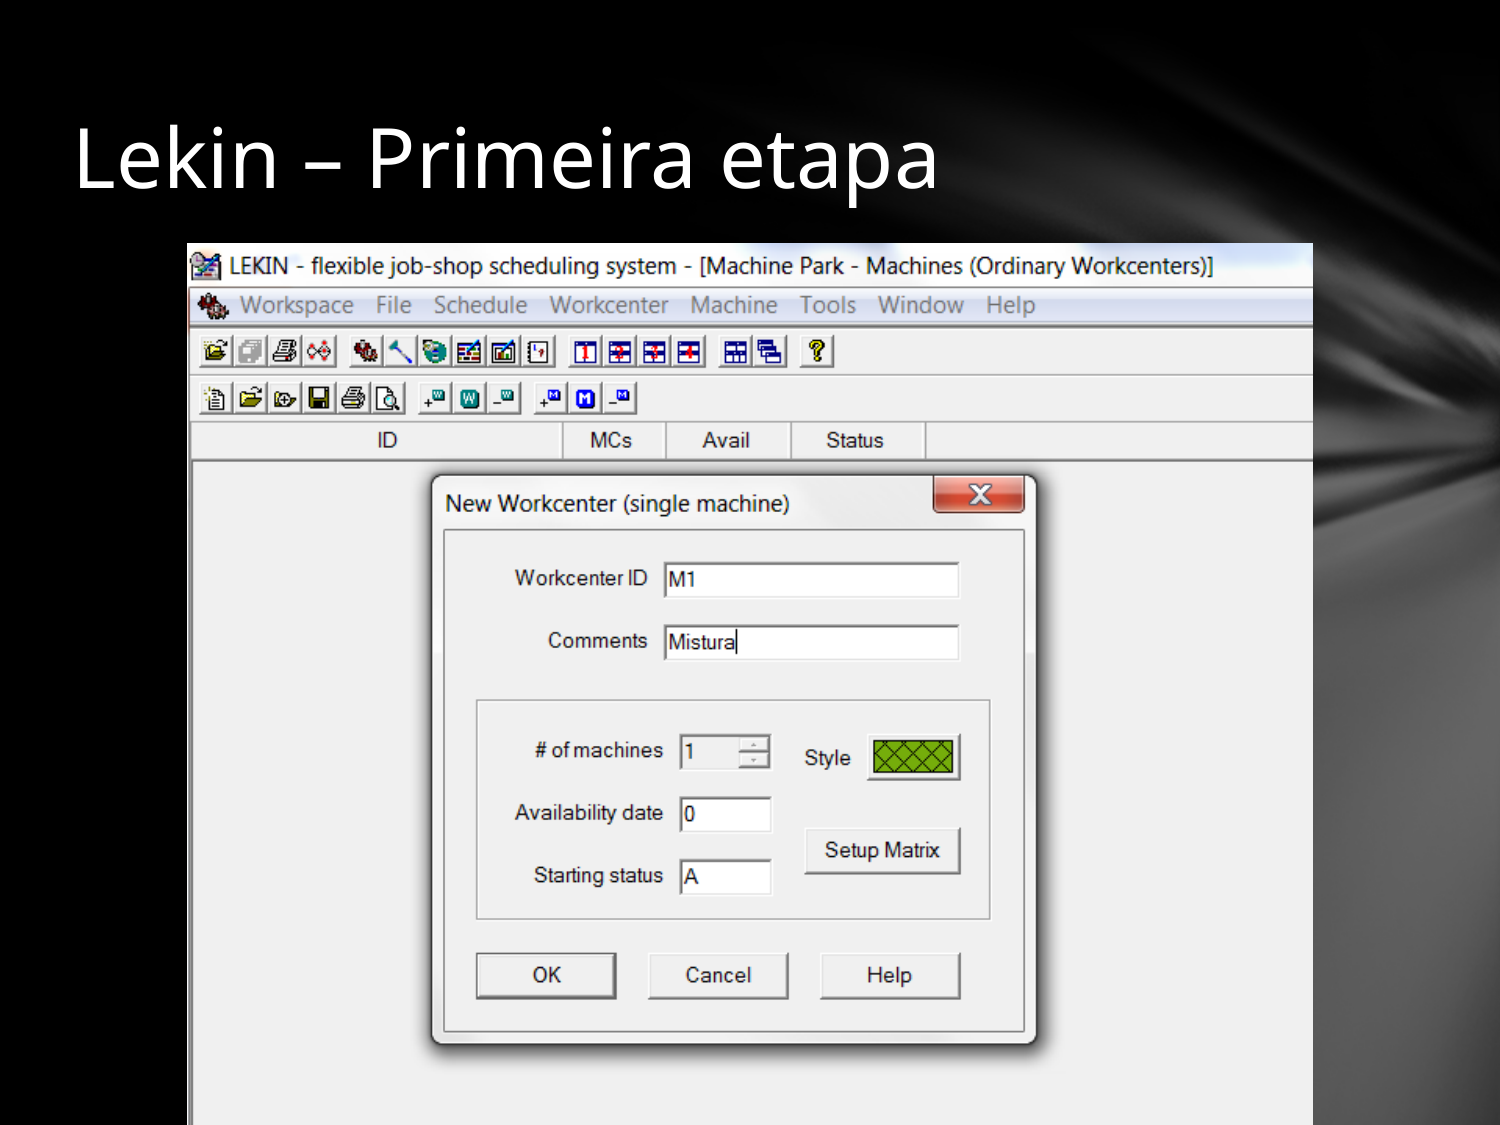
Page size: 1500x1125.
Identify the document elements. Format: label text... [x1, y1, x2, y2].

picture [187, 243, 1313, 1125]
title Lekin – Primeira etapa [57, 37, 1318, 213]
